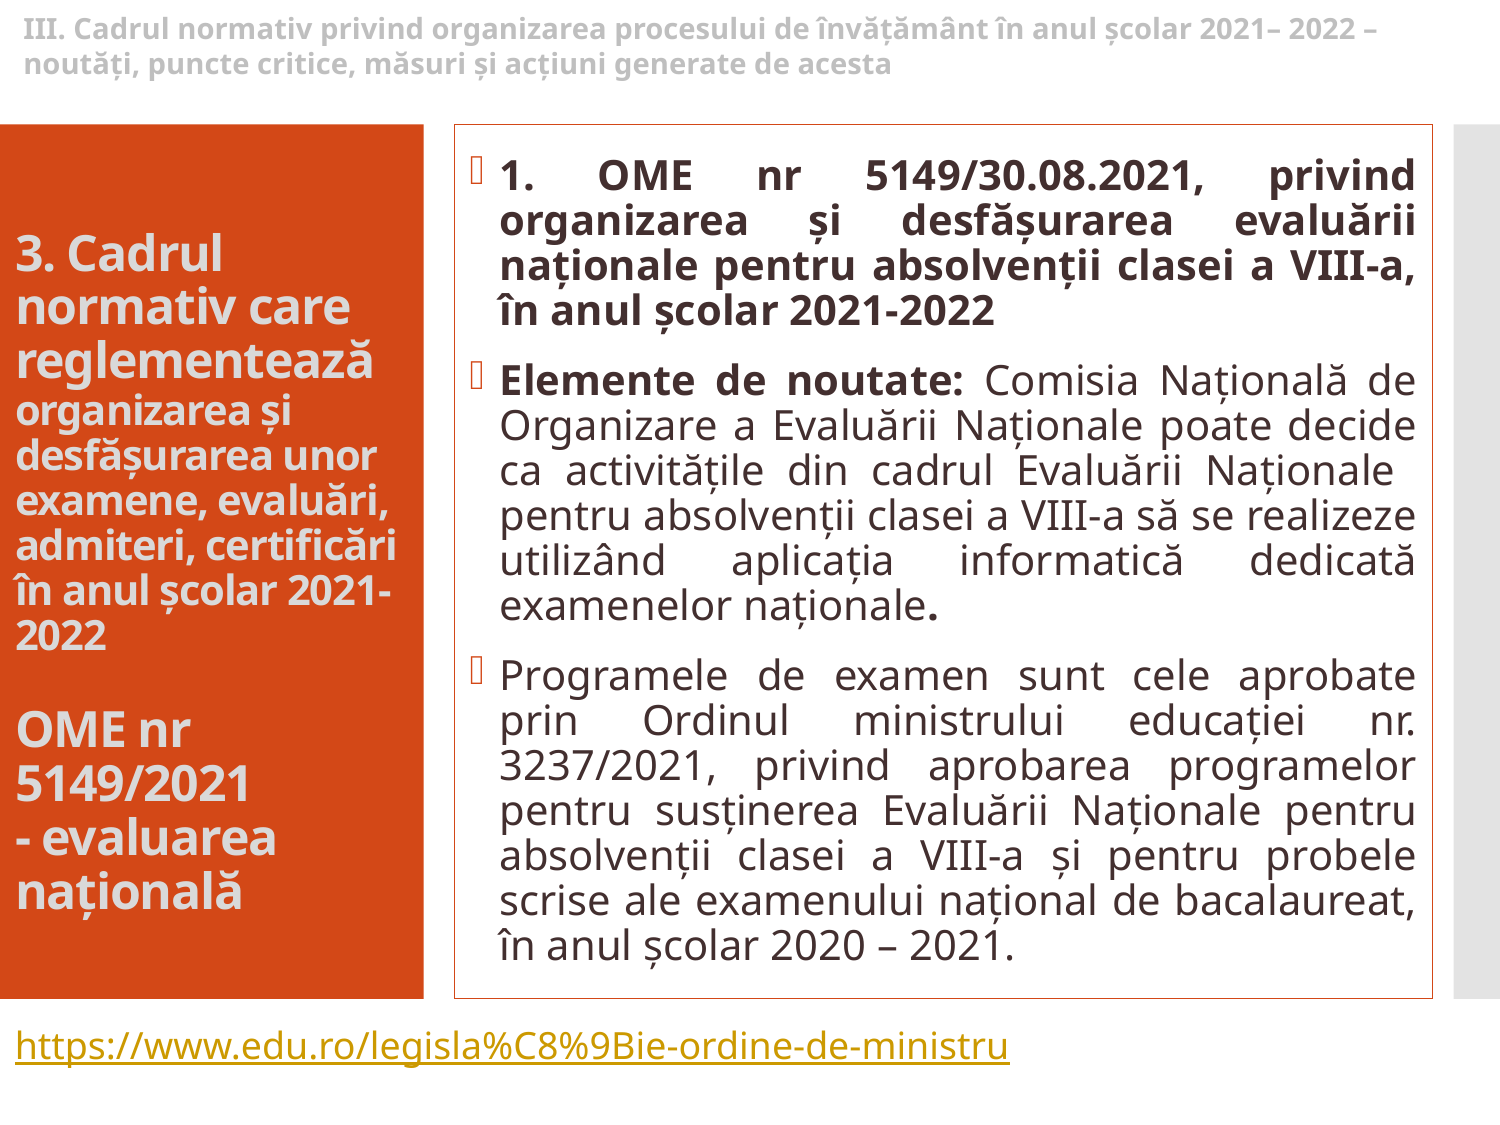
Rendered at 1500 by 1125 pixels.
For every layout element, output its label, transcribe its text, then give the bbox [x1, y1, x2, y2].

text_box https://www.edu.ro/legisla%C8%9Bie-ordine-de-ministru [0, 1014, 1058, 1125]
text_box III. Cadrul normativ privind organizarea procesului de învățământ în anul școlar 2021– 2022 – noutăți, puncte critice, măsuri și acțiuni generate de acesta [8, 3, 1492, 133]
title 3. Cadrul normativ care reglementează organizarea și desfășurarea unor examene, evaluări, admiteri, certificări în anul școlar 2021-2022 OME nr 5149/2021 - evaluarea națională [0, 184, 420, 965]
list 1. OME nr 5149/30.08.2021, privind organizarea și desfășurarea evaluării naționale pentru absolvenții clasei a VIII-a, în anul școlar 2021-2022 Elemente de noutate: Comisia Națională de Organizare a Evaluării Naționale poate decide ca activitățile din cadrul Evaluării Naţionale pentru absolvenții clasei a VIII-a să se realizeze utilizând aplicaţia informatică dedicată examenelor naționale. Programele de examen sunt cele aprobate prin Ordinul ministrului educației nr. 3237/2021, privind aprobarea programelor pentru susţinerea Evaluării Naţionale pentru absolvenţii clasei a VIII-a și pentru probele scrise ale examenului național de bacalaureat, în anul şcolar 2020 – 2021. [454, 133, 1433, 999]
